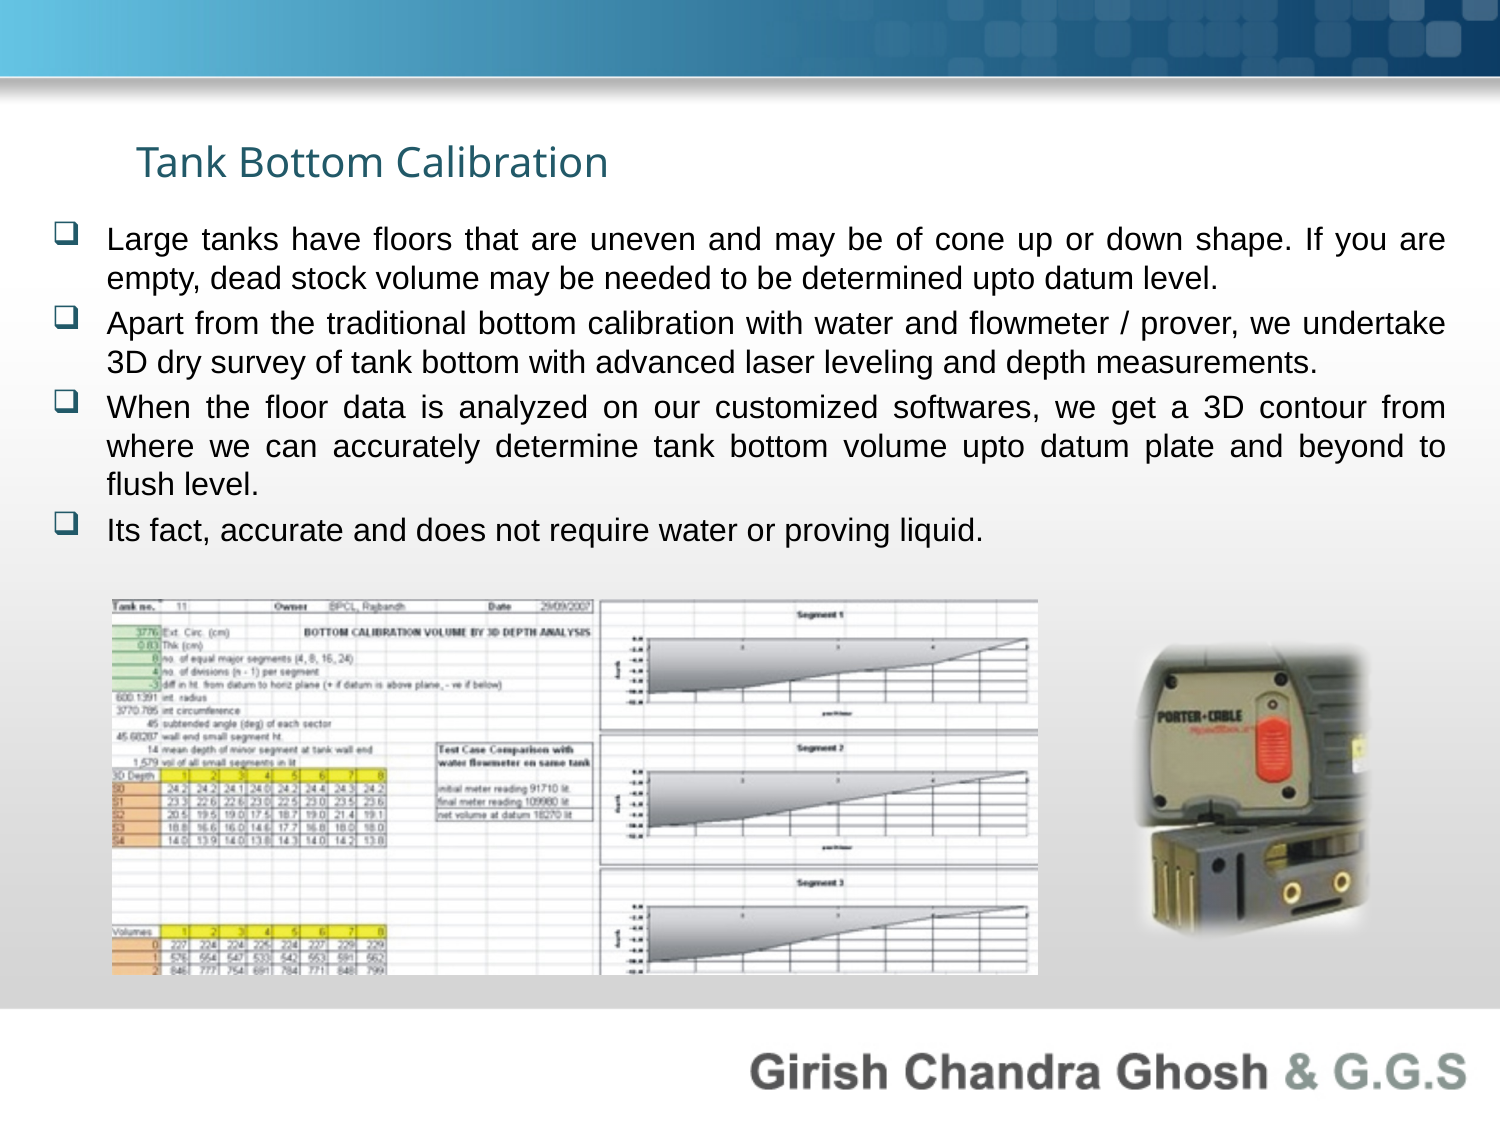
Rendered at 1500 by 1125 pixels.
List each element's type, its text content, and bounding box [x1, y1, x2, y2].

list Large tanks have floors that are uneven and may be of cone up or down shape. If you are empty, dead stock volume may be needed to be determined upto datum level. Apart from the traditional bottom calibration with water and flowmeter / prover, we undertake 3D dry survey of tank bottom with advanced laser leveling and depth measurements. When the floor data is analyzed on our customized softwares, we get a 3D contour from where we can accurately determine tank bottom volume upto datum plate and beyond to flush level. Its fact, accurate and does not require water or proving liquid. [37, 211, 1463, 588]
picture [0, 0, 1500, 1125]
text_box Tank Bottom Calibration [10, 108, 736, 213]
